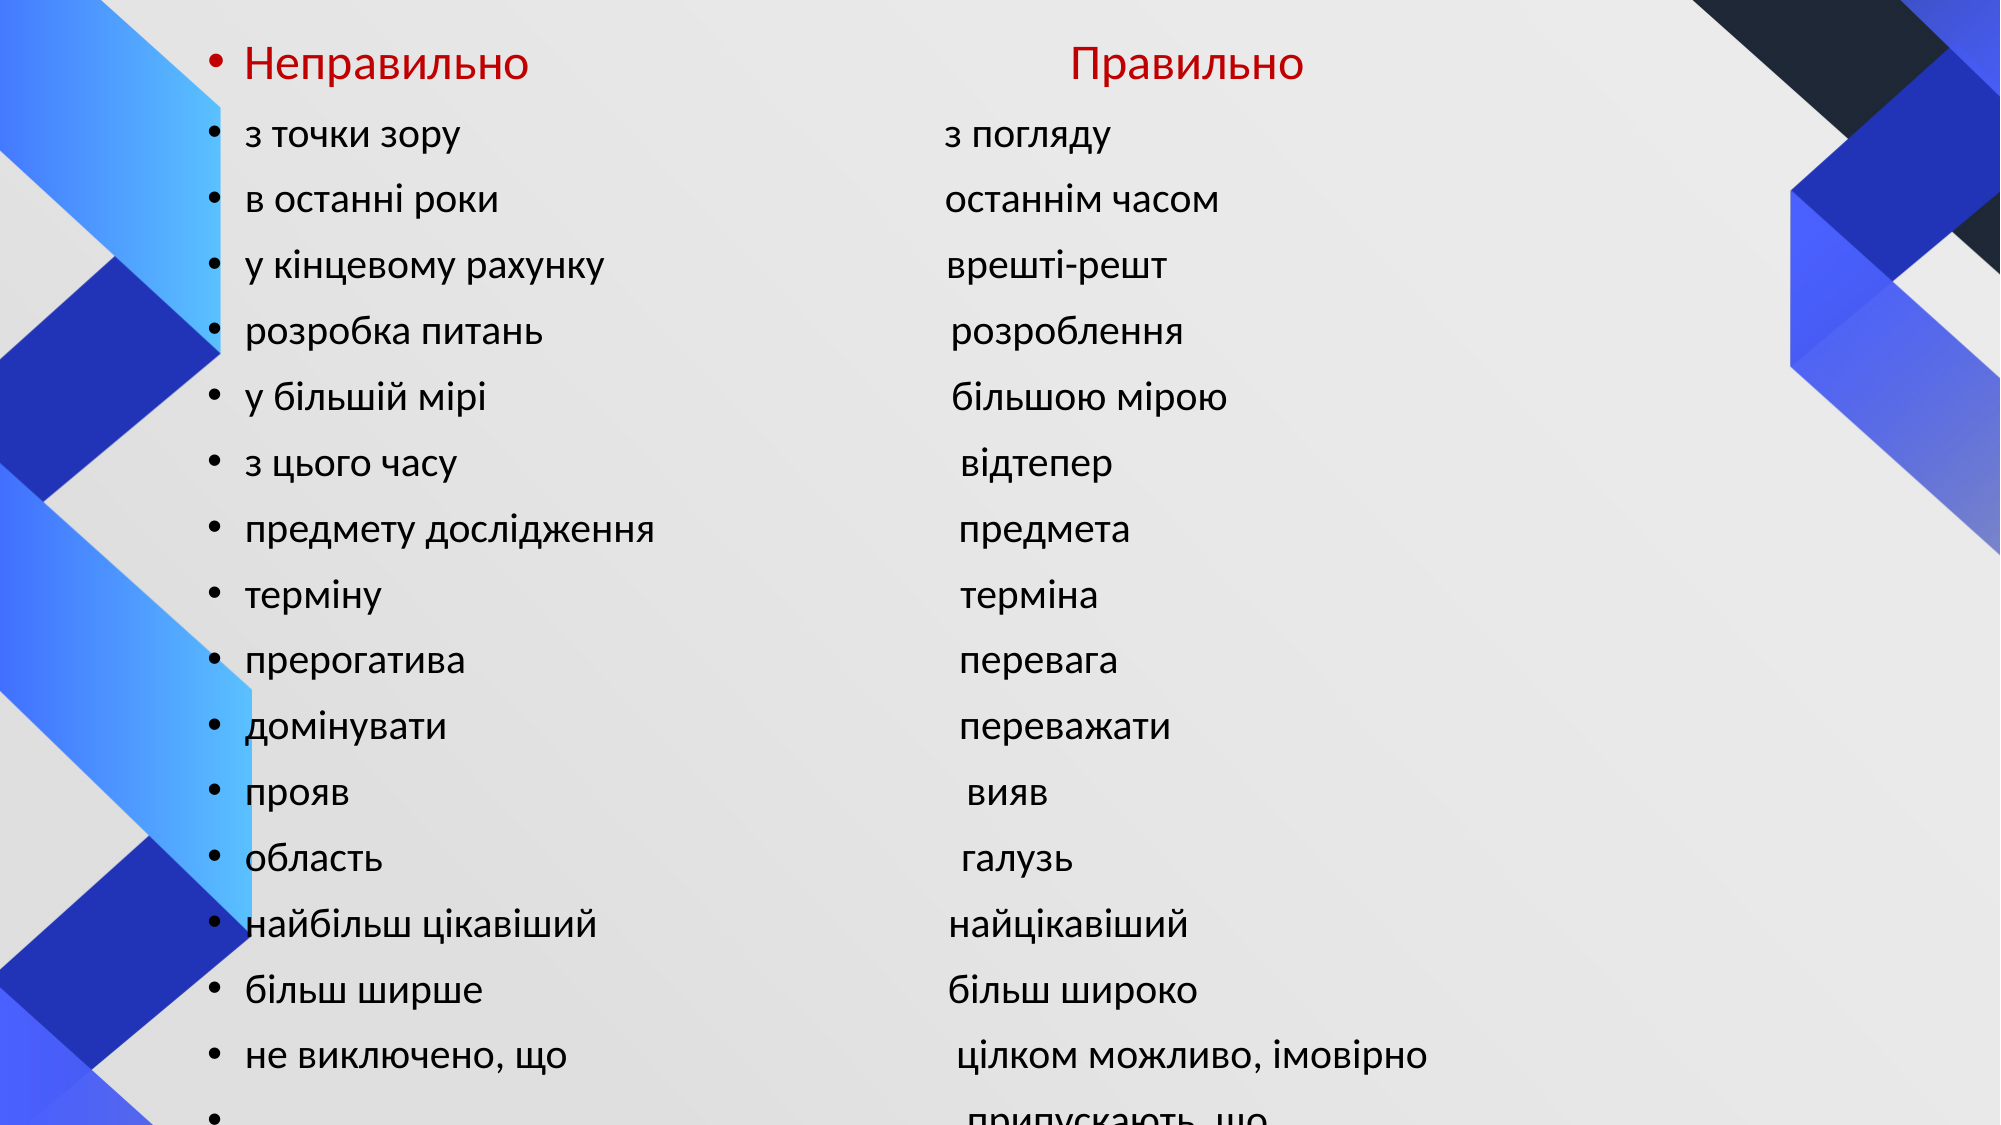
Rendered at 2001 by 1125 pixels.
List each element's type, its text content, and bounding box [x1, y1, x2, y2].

picture [0, 0, 2000, 1125]
list Неправильно Правильно з точки зору з погляду в останні роки останнім часом у кінцевому рахунку врешті-решт розробка питань розроблення у більшій мірі більшою мірою з цього часу відтепер предмету дослідження предмета терміну терміна прерогатива перевага домінувати переважати прояв вияв область галузь найбільш цікавіший найцікавіший більш ширше більш широко не виключено, що цілком можливо, імовірно припускають, що [192, 28, 1679, 1125]
